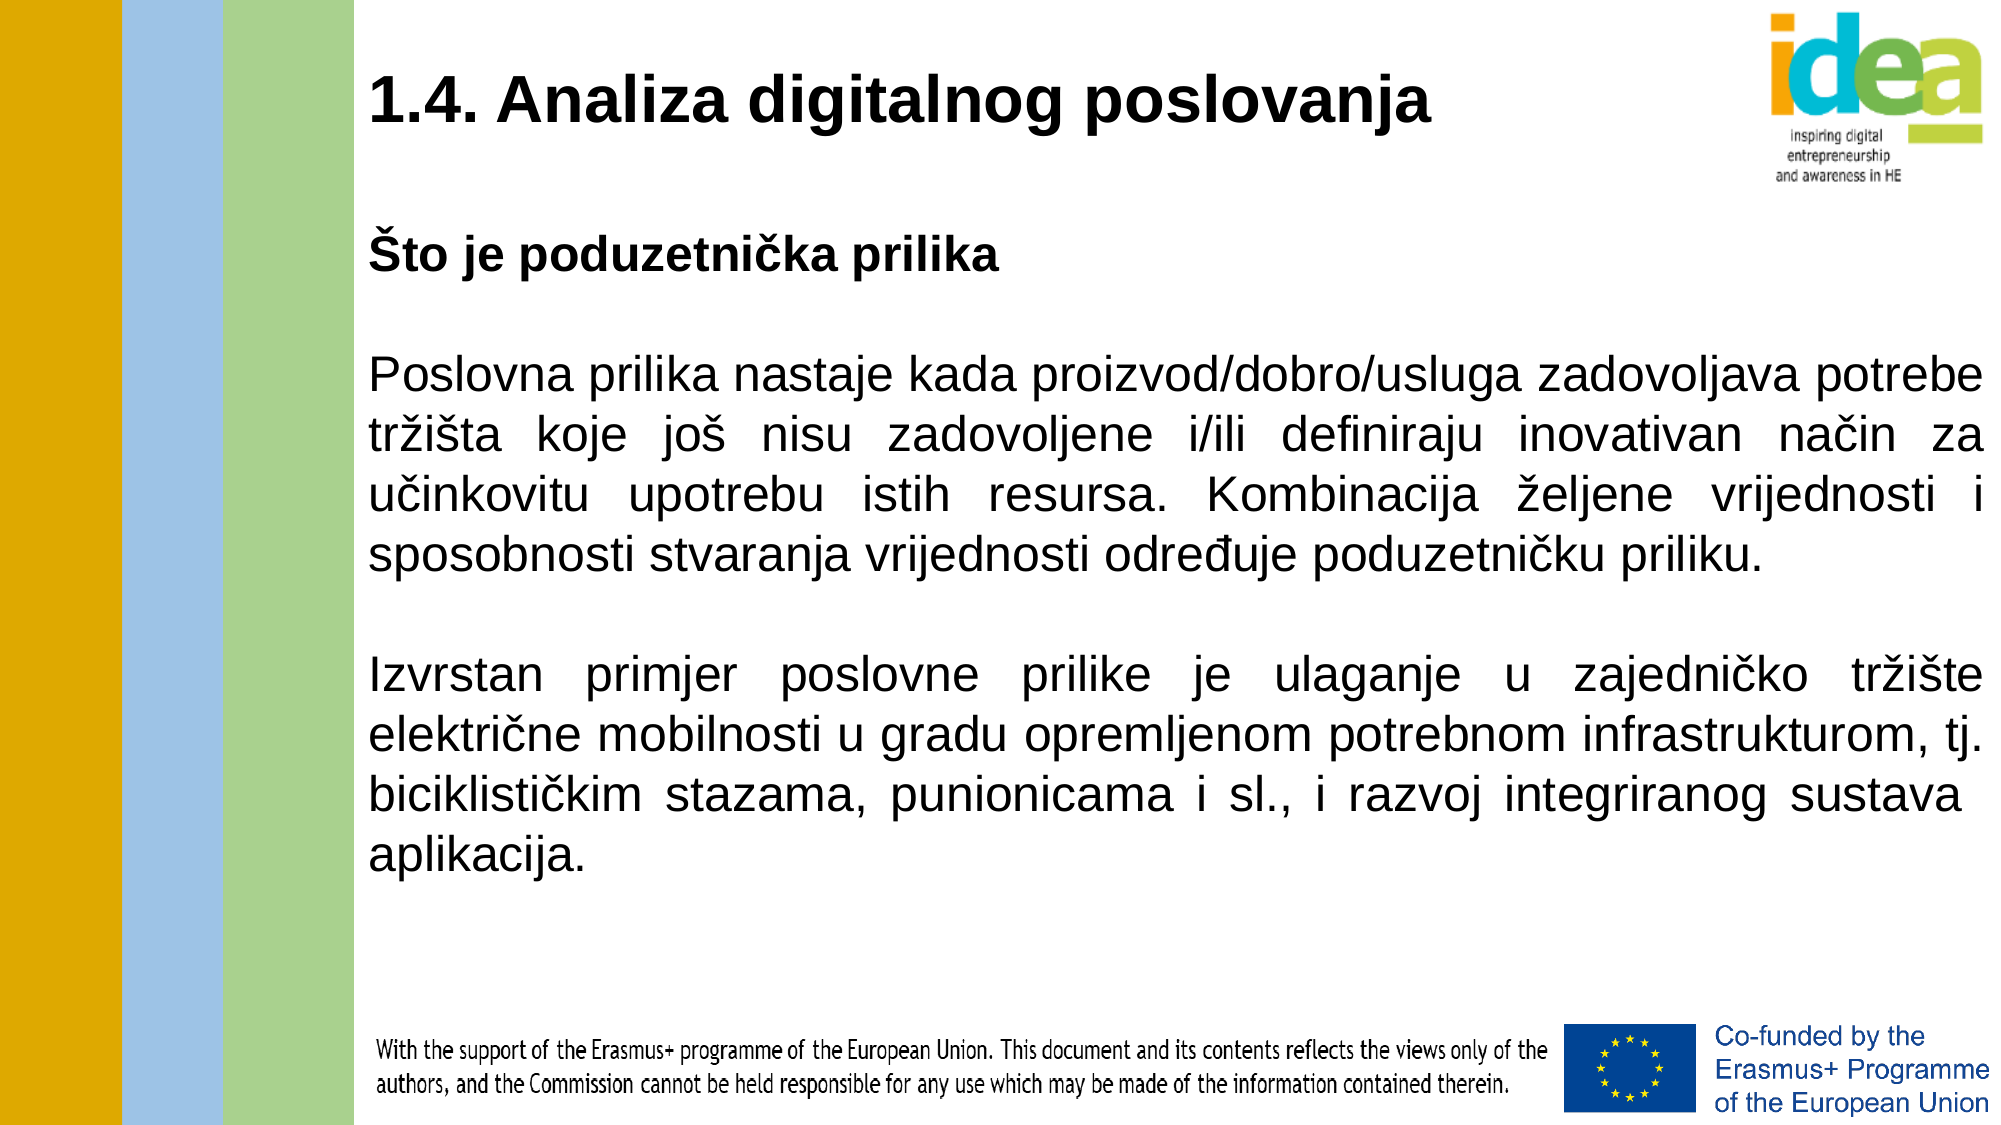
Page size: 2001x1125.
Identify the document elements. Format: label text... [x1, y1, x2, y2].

text_box [222, 0, 355, 1125]
picture [1750, 0, 2000, 197]
text_box 1.4. Analiza digitalnog poslovanja [354, 47, 1482, 143]
picture [363, 1024, 1989, 1118]
text_box [0, 0, 123, 1125]
text_box Što je poduzetnička prilika Poslovna prilika nastaje kada proizvod/dobro/usluga zadovoljava potrebe tržišta koje još nisu zadovoljene i/ili definiraju inovativan način za učinkovitu upotrebu istih resursa. Kombinacija željene vrijednosti i sposobnosti stvaranja vrijednosti određuje poduzetničku priliku. Izvrstan primjer poslovne prilike je ulaganje u zajedničko tržište električne mobilnosti u gradu opremljenom potrebnom infrastrukturom, tj. biciklističkim stazama, punionicama i sl., i razvoj integriranog sustava aplikacija. [354, 214, 2000, 939]
text_box [123, 0, 222, 1125]
